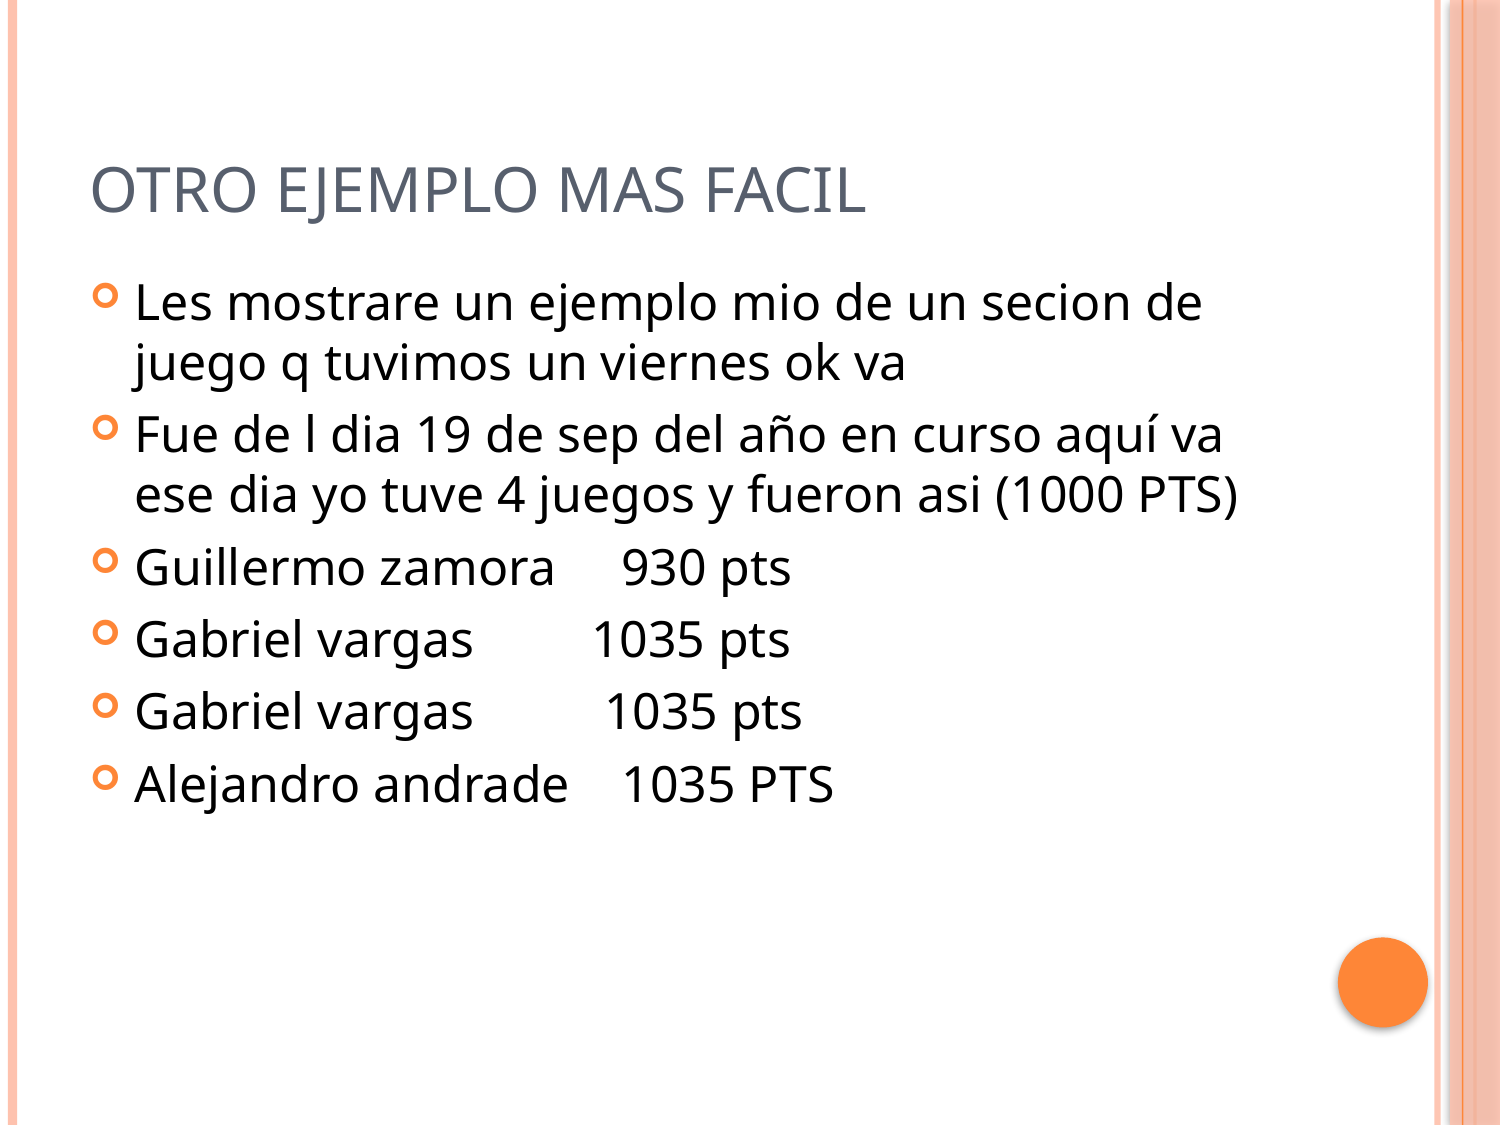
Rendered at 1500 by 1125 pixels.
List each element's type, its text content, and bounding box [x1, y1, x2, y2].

title Otro ejemplo mas facil [75, 45, 1300, 233]
list Les mostrare un ejemplo mio de un secion de juego q tuvimos un viernes ok va Fue de l dia 19 de sep del año en curso aquí va ese dia yo tuve 4 juegos y fueron asi (1000 PTS) Guillermo zamora 930 pts Gabriel vargas 1035 pts Gabriel vargas 1035 pts Alejandro andrade 1035 PTS [75, 262, 1300, 1062]
